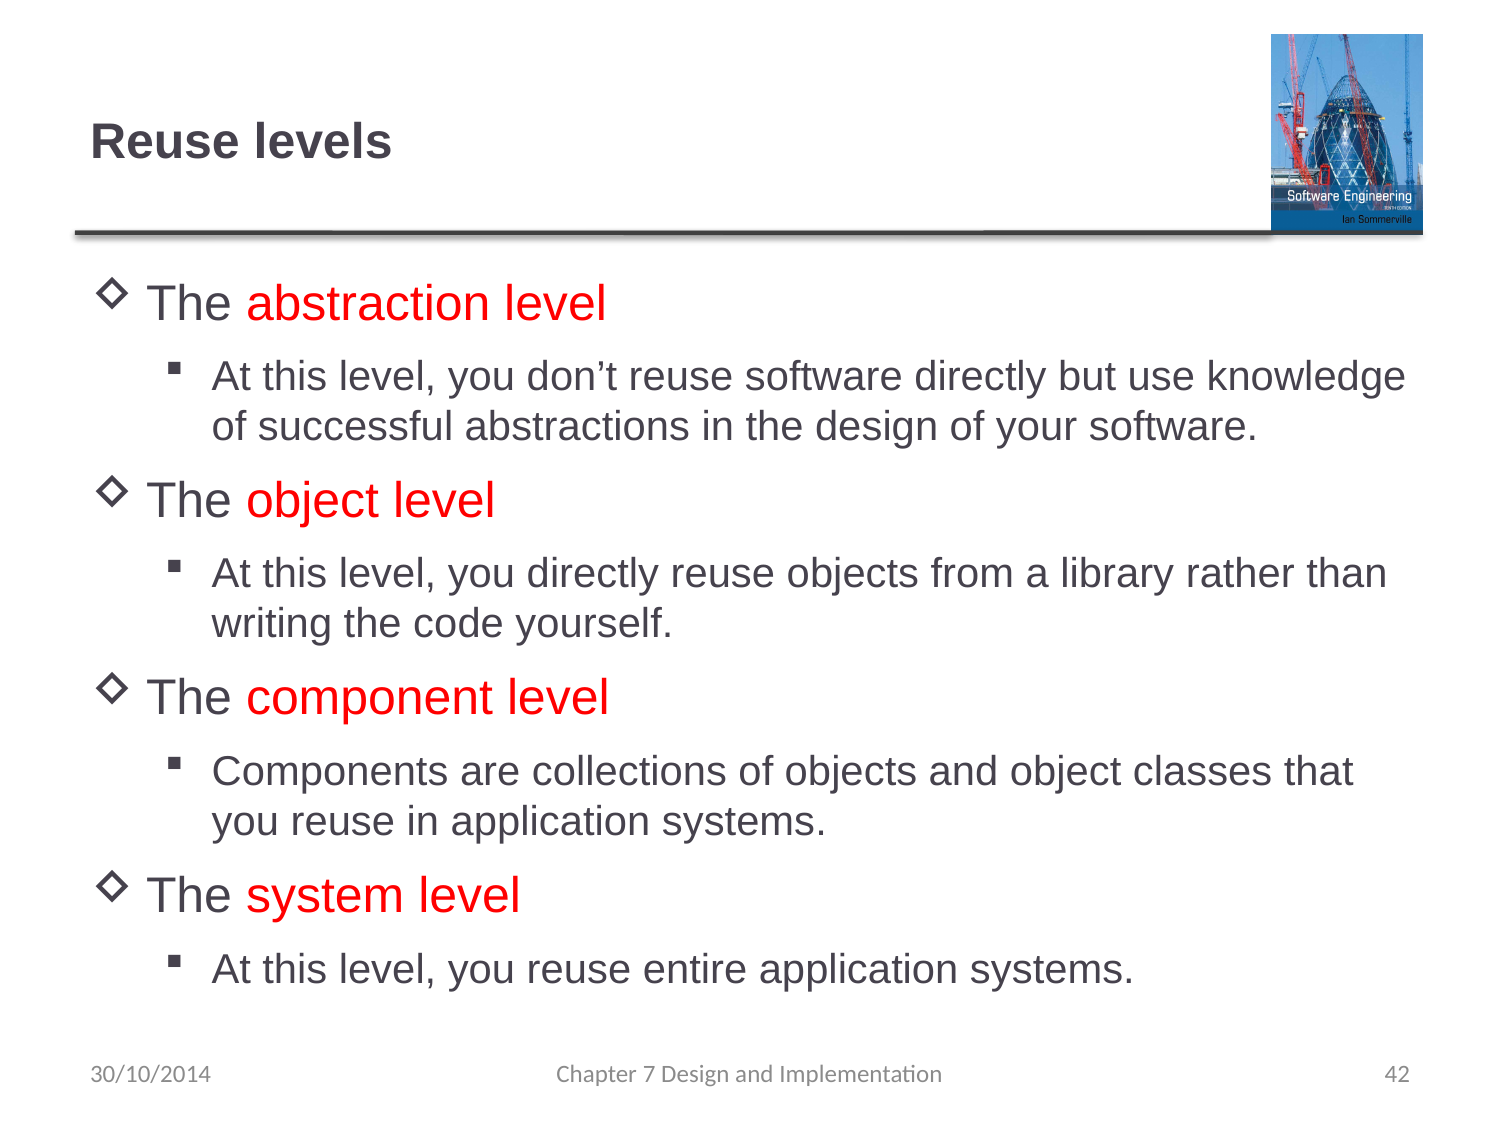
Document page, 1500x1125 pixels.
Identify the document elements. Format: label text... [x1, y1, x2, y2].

slide_number 42 [1074, 1042, 1425, 1103]
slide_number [75, 1042, 425, 1103]
title Reuse levels [74, 44, 1272, 233]
footer Chapter 7 Design and Implementation [512, 1042, 988, 1103]
list The abstraction level At this level, you don’t reuse software directly but use knowledge of successful abstractions in the design of your software. The object level At this level, you directly reuse objects from a library rather than writing the code yourself. The component level Components are collections of objects and object classes that you reuse in application systems. The system level At this level, you reuse entire application systems. [75, 262, 1425, 1005]
picture [1271, 34, 1423, 230]
